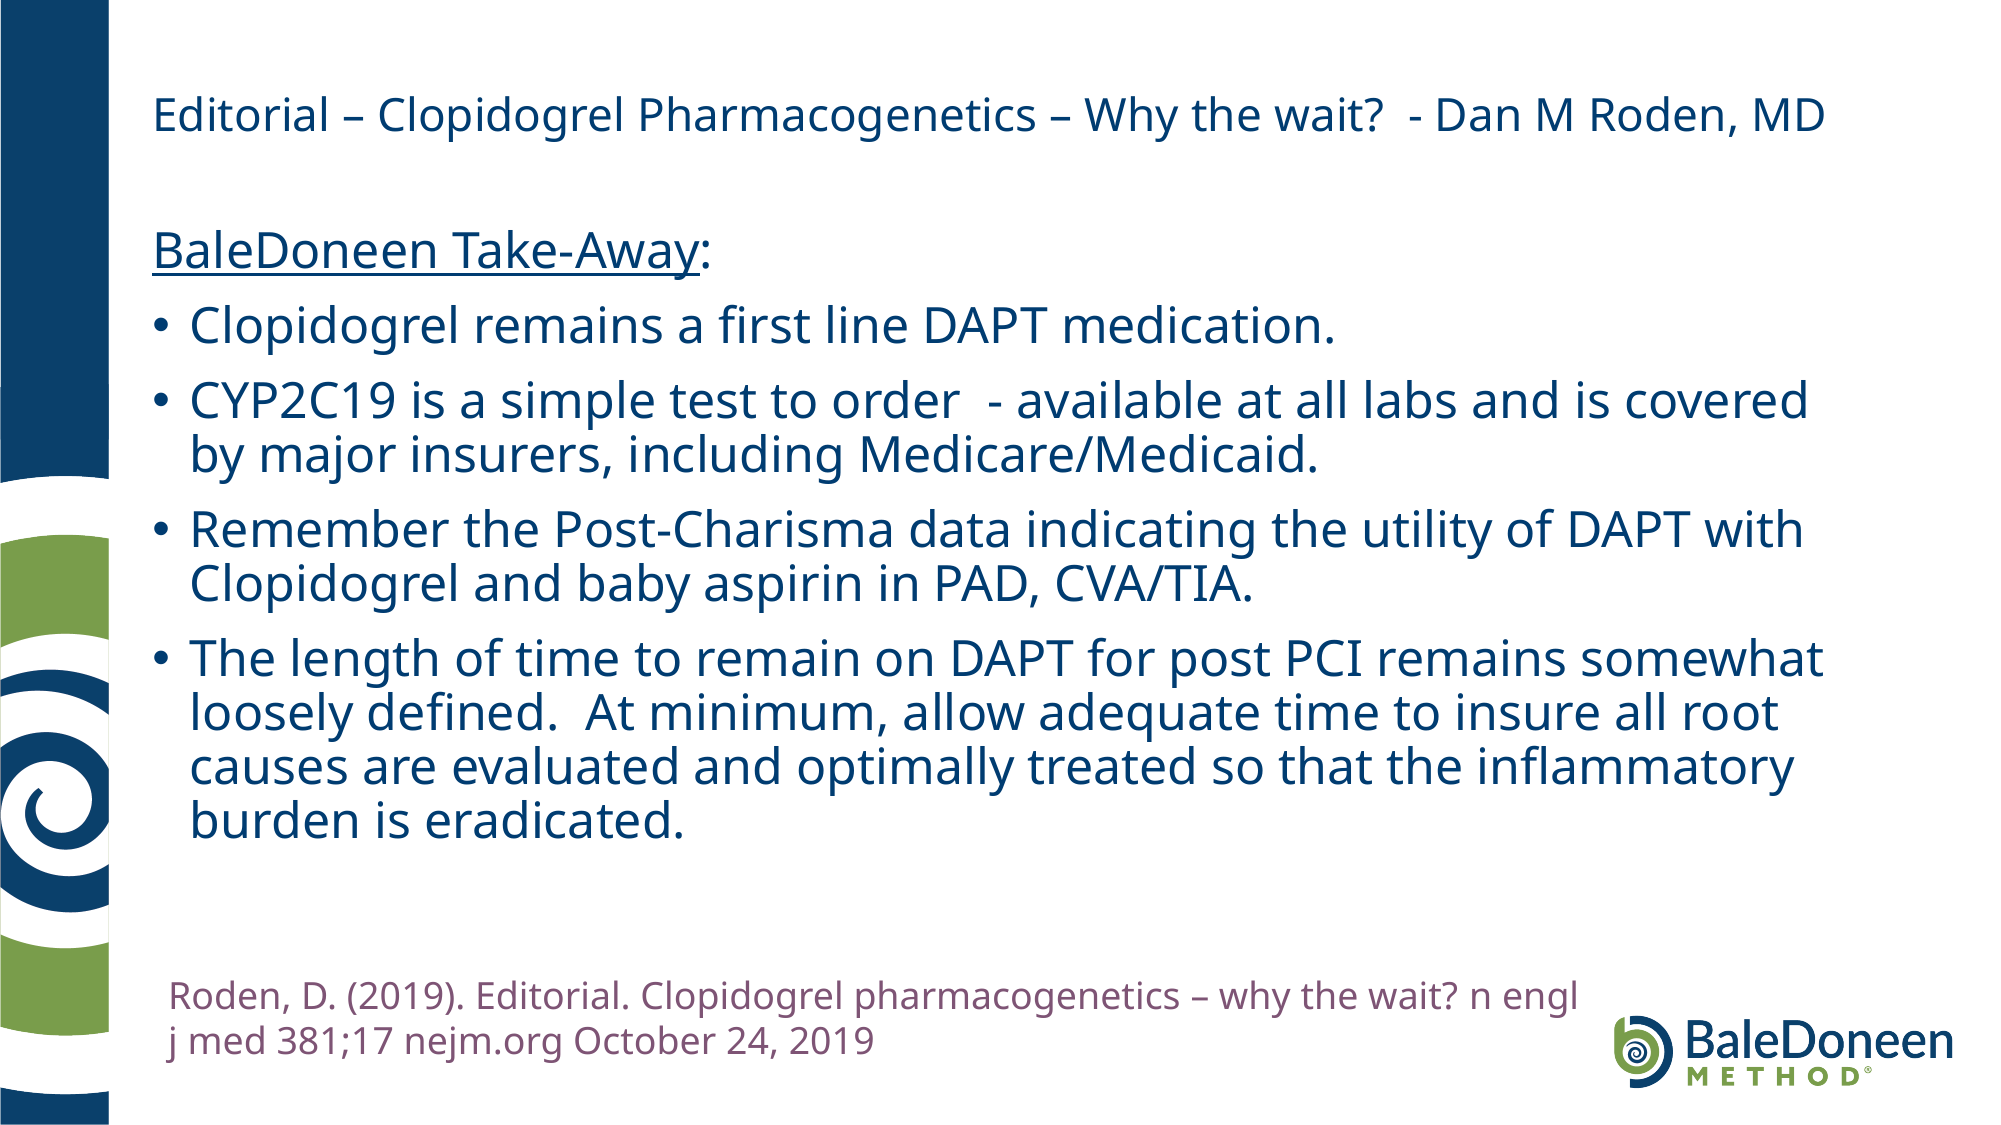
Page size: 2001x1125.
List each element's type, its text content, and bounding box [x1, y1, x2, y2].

picture [0, 0, 2001, 1125]
text_box Roden, D. (2019). Editorial. Clopidogrel pharmacogenetics – why the wait? n engl j med 381;17 nejm.org October 24, 2019 [153, 964, 1605, 1070]
title Editorial – Clopidogrel Pharmacogenetics – Why the wait? - Dan M Roden, MD [137, 59, 1863, 173]
list BaleDoneen Take-Away: Clopidogrel remains a first line DAPT medication. CYP2C19 is a simple test to order - available at all labs and is covered by major insurers, including Medicare/Medicaid. Remember the Post-Charisma data indicating the utility of DAPT with Clopidogrel and baby aspirin in PAD, CVA/TIA. The length of time to remain on DAPT for post PCI remains somewhat loosely defined. At minimum, allow adequate time to insure all root causes are evaluated and optimally treated so that the inflammatory burden is eradicated. [137, 218, 1863, 920]
